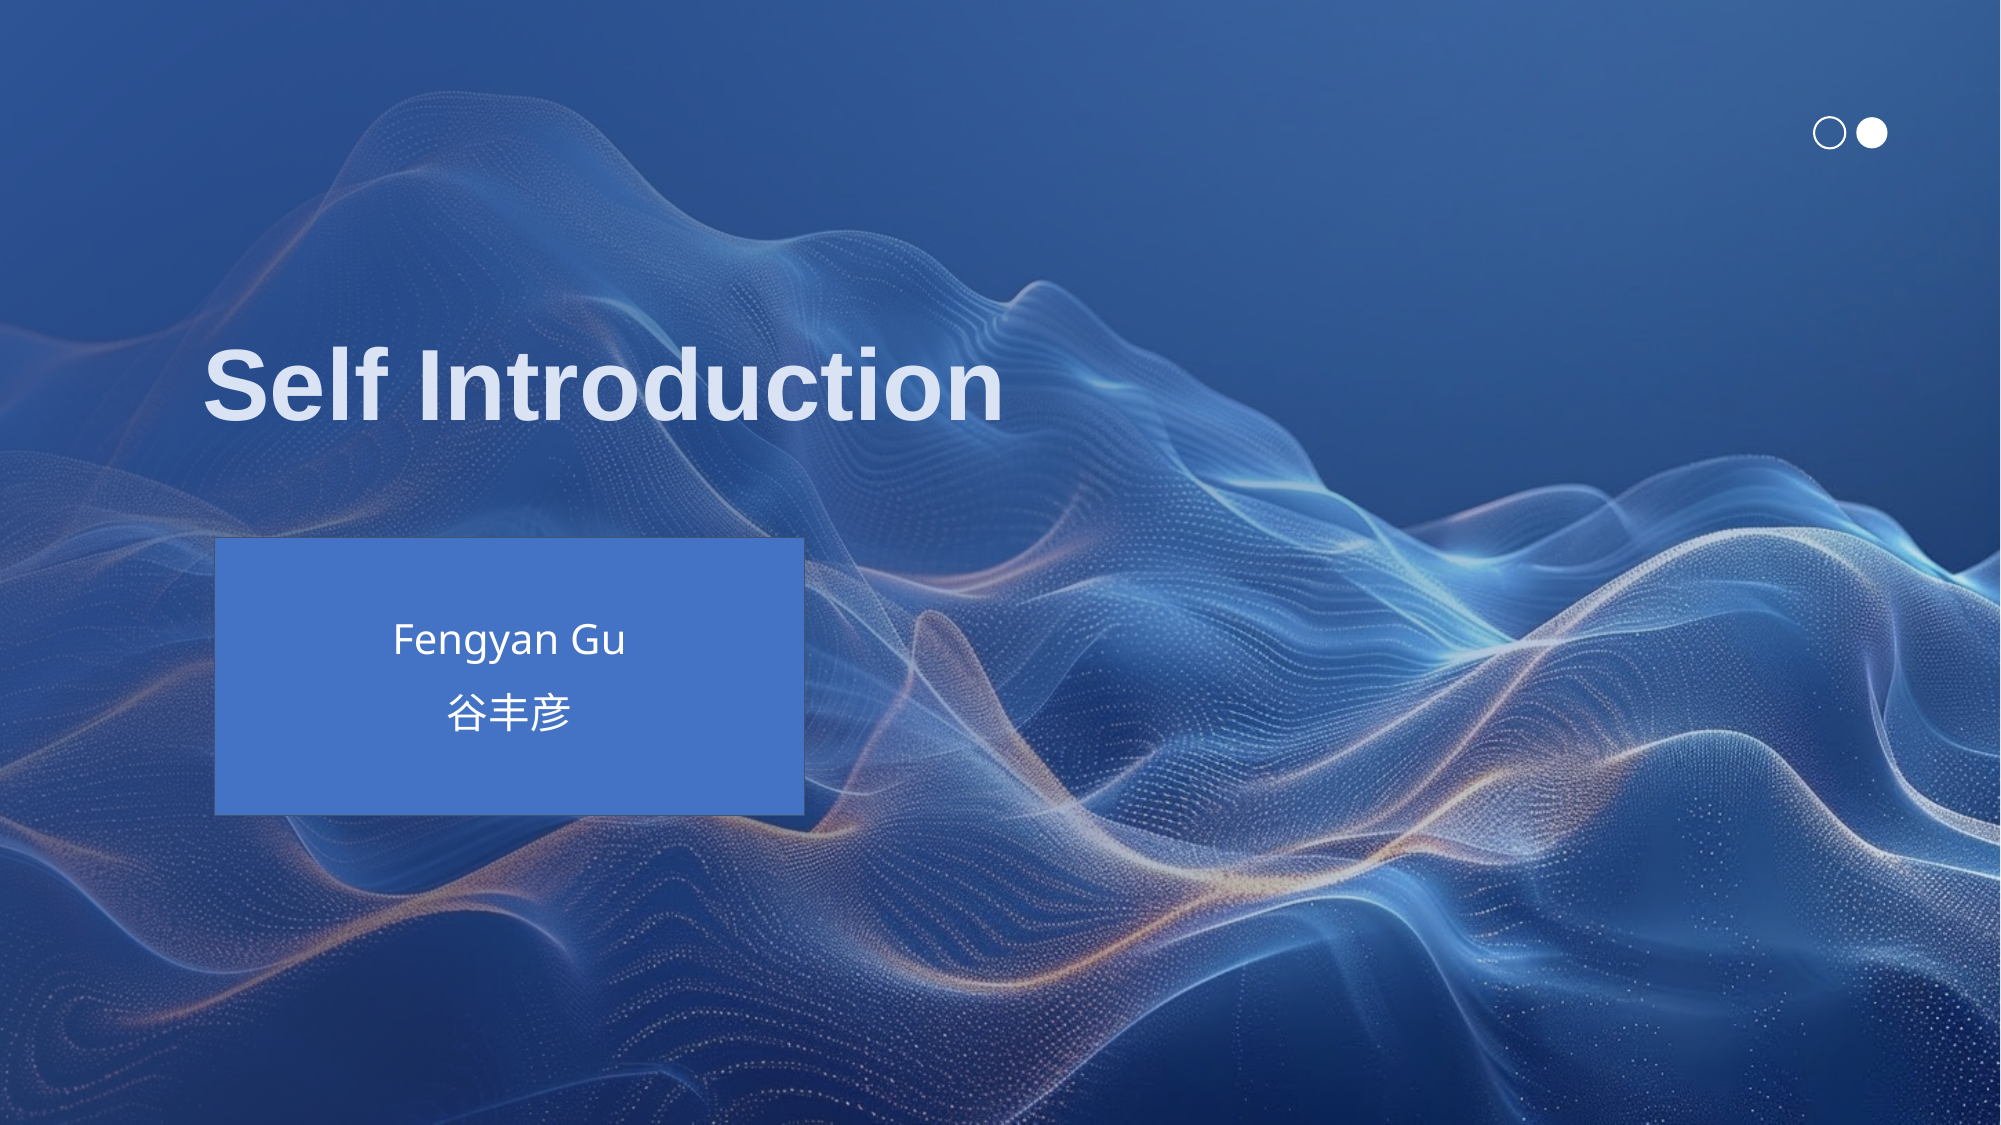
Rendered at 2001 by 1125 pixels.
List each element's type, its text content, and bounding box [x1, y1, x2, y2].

subtitle Fengyan Gu 谷丰彦 [214, 537, 805, 816]
title Self Introduction [187, 265, 1172, 449]
picture [806, 0, 2001, 1125]
